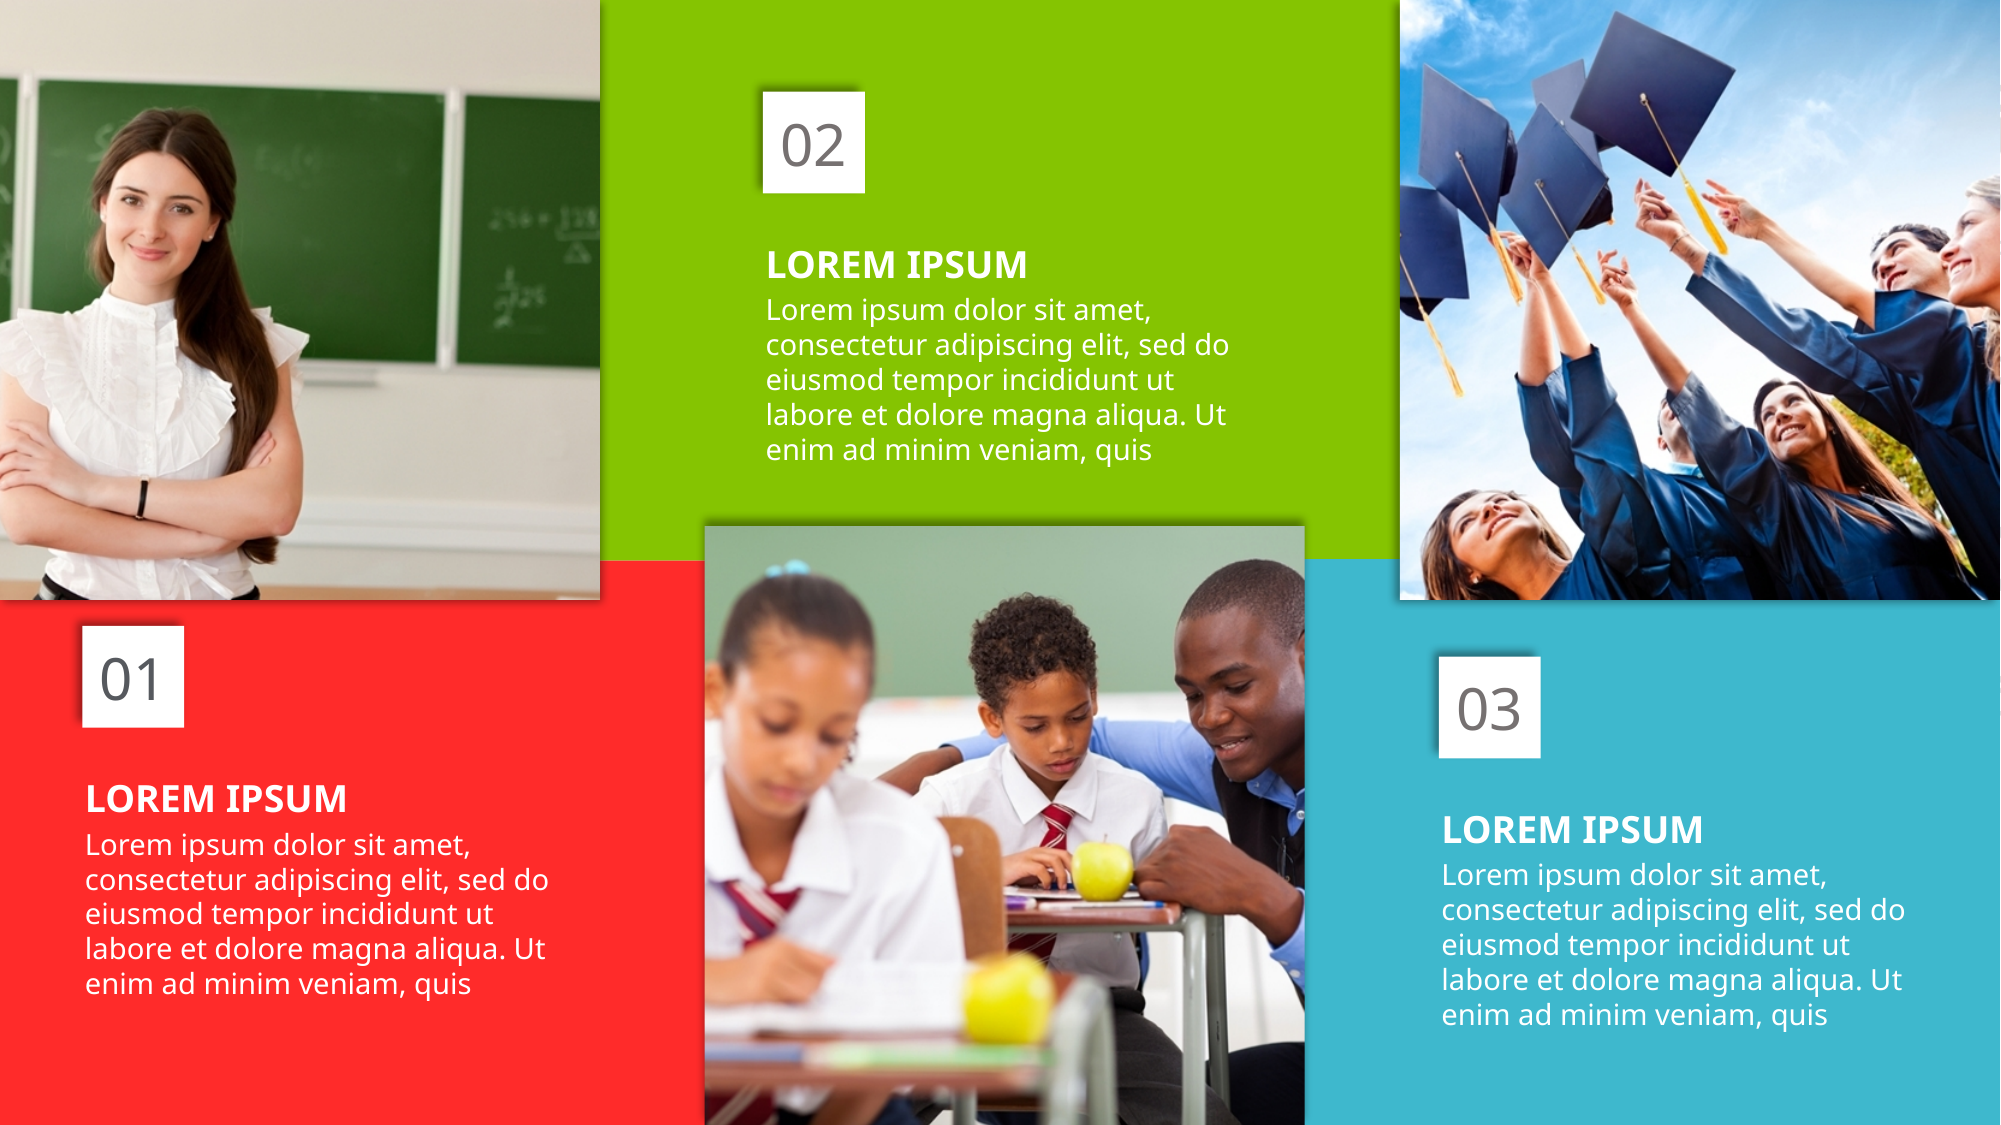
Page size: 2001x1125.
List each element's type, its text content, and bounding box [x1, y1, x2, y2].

text_box [0, 560, 703, 1125]
text_box [1306, 558, 2000, 1125]
text_box LOREM IPSUM Lorem ipsum dolor sit amet, consectetur adipiscing elit, sed do eiusmod tempor incididunt ut labore et dolore magna aliqua. Ut enim ad minim veniam, quis [1431, 800, 1953, 1037]
text_box 03 [1438, 656, 1542, 759]
text_box LOREM IPSUM Lorem ipsum dolor sit amet, consectetur adipiscing elit, sed do eiusmod tempor incididunt ut labore et dolore magna aliqua. Ut enim ad minim veniam, quis [75, 769, 597, 1006]
text_box [1399, 0, 2000, 601]
text_box 02 [762, 91, 866, 194]
text_box 01 [81, 625, 185, 729]
text_box [607, 0, 1392, 560]
text_box LOREM IPSUM Lorem ipsum dolor sit amet, consectetur adipiscing elit, sed do eiusmod tempor incididunt ut labore et dolore magna aliqua. Ut enim ad minim veniam, quis [755, 235, 1277, 472]
text_box [0, 0, 601, 601]
text_box [704, 525, 1306, 1125]
